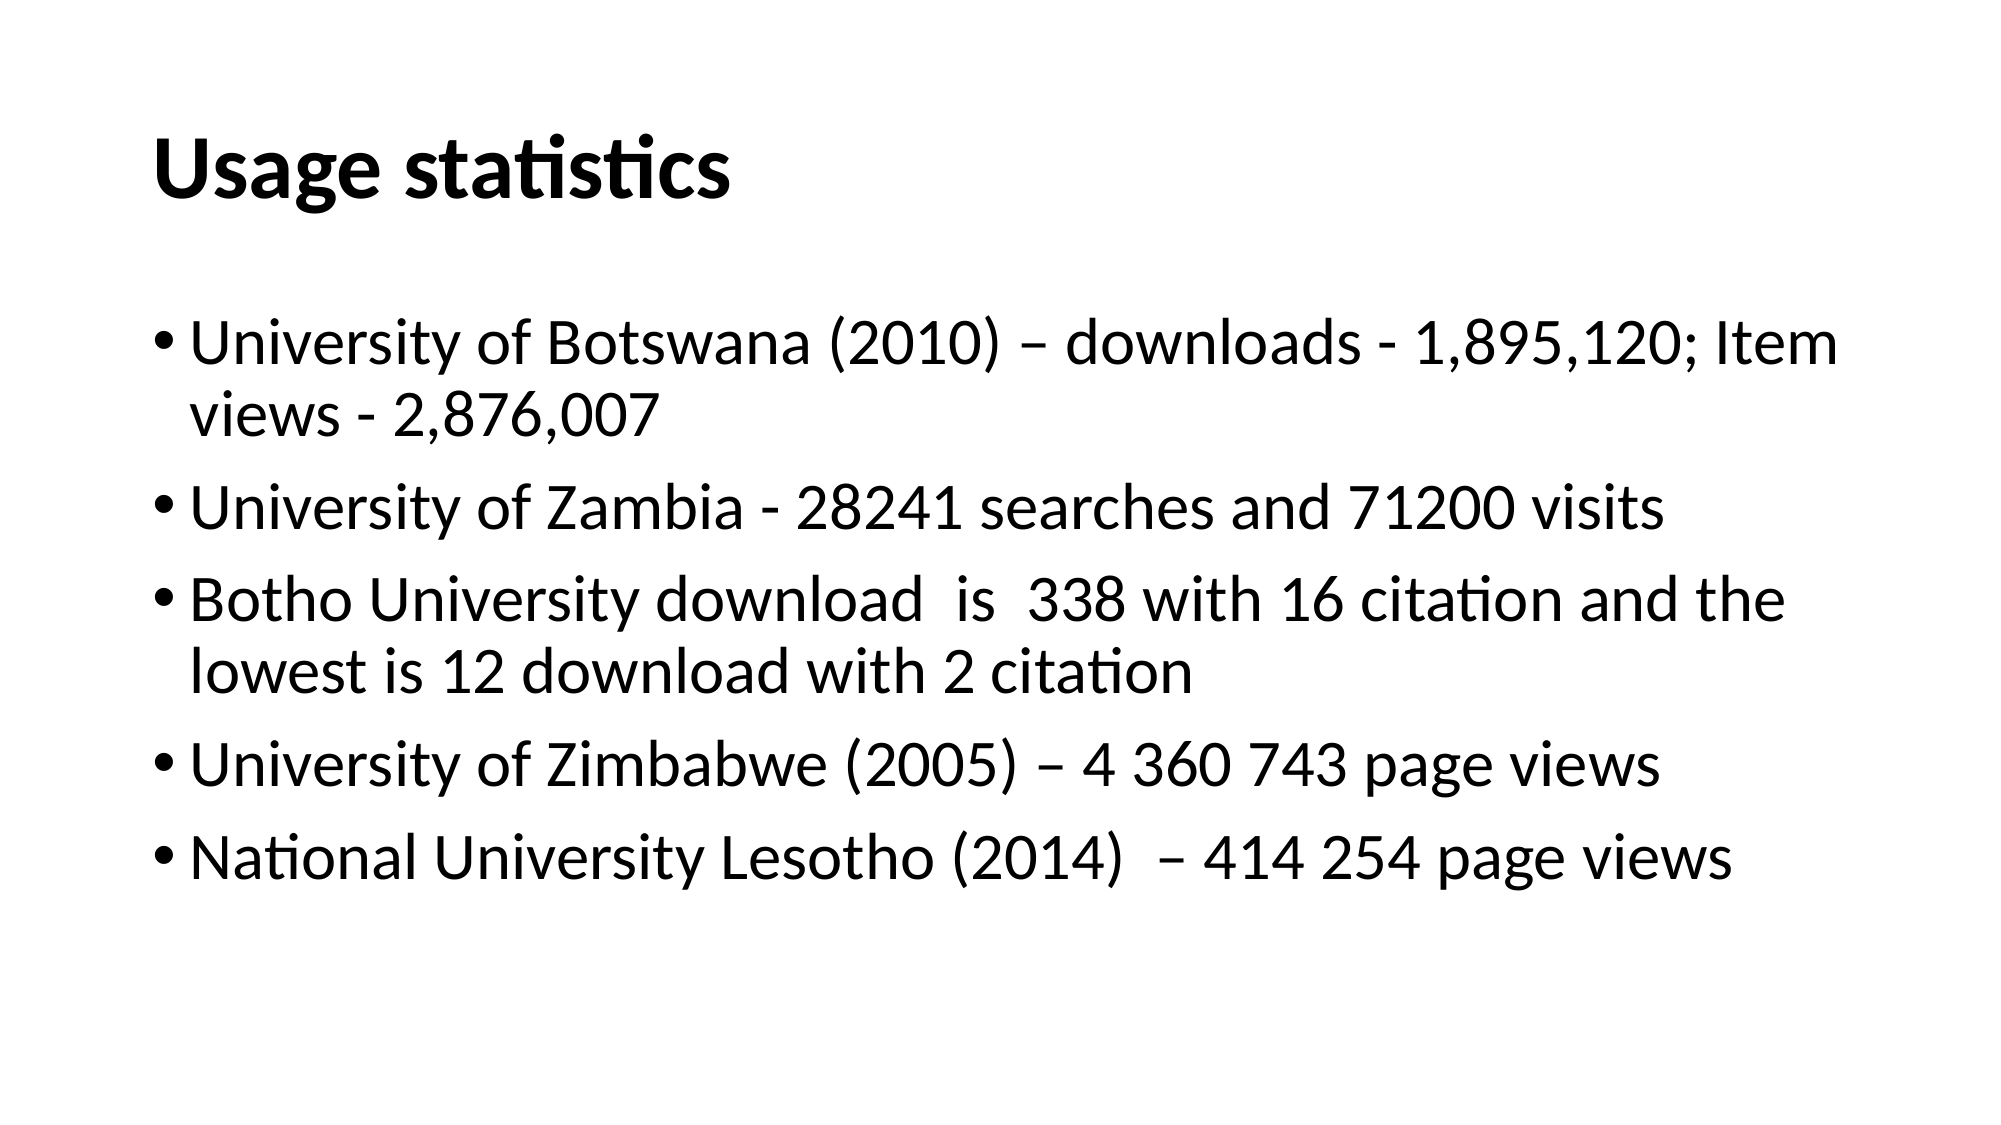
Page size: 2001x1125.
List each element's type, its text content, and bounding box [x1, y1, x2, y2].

title Usage statistics [137, 59, 1863, 278]
list University of Botswana (2010) – downloads - 1,895,120; Item views - 2,876,007 University of Zambia - 28241 searches and 71200 visits Botho University download is 338 with 16 citation and the lowest is 12 download with 2 citation University of Zimbabwe (2005) – 4 360 743 page views National University Lesotho (2014) – 414 254 page views [137, 299, 1863, 1014]
